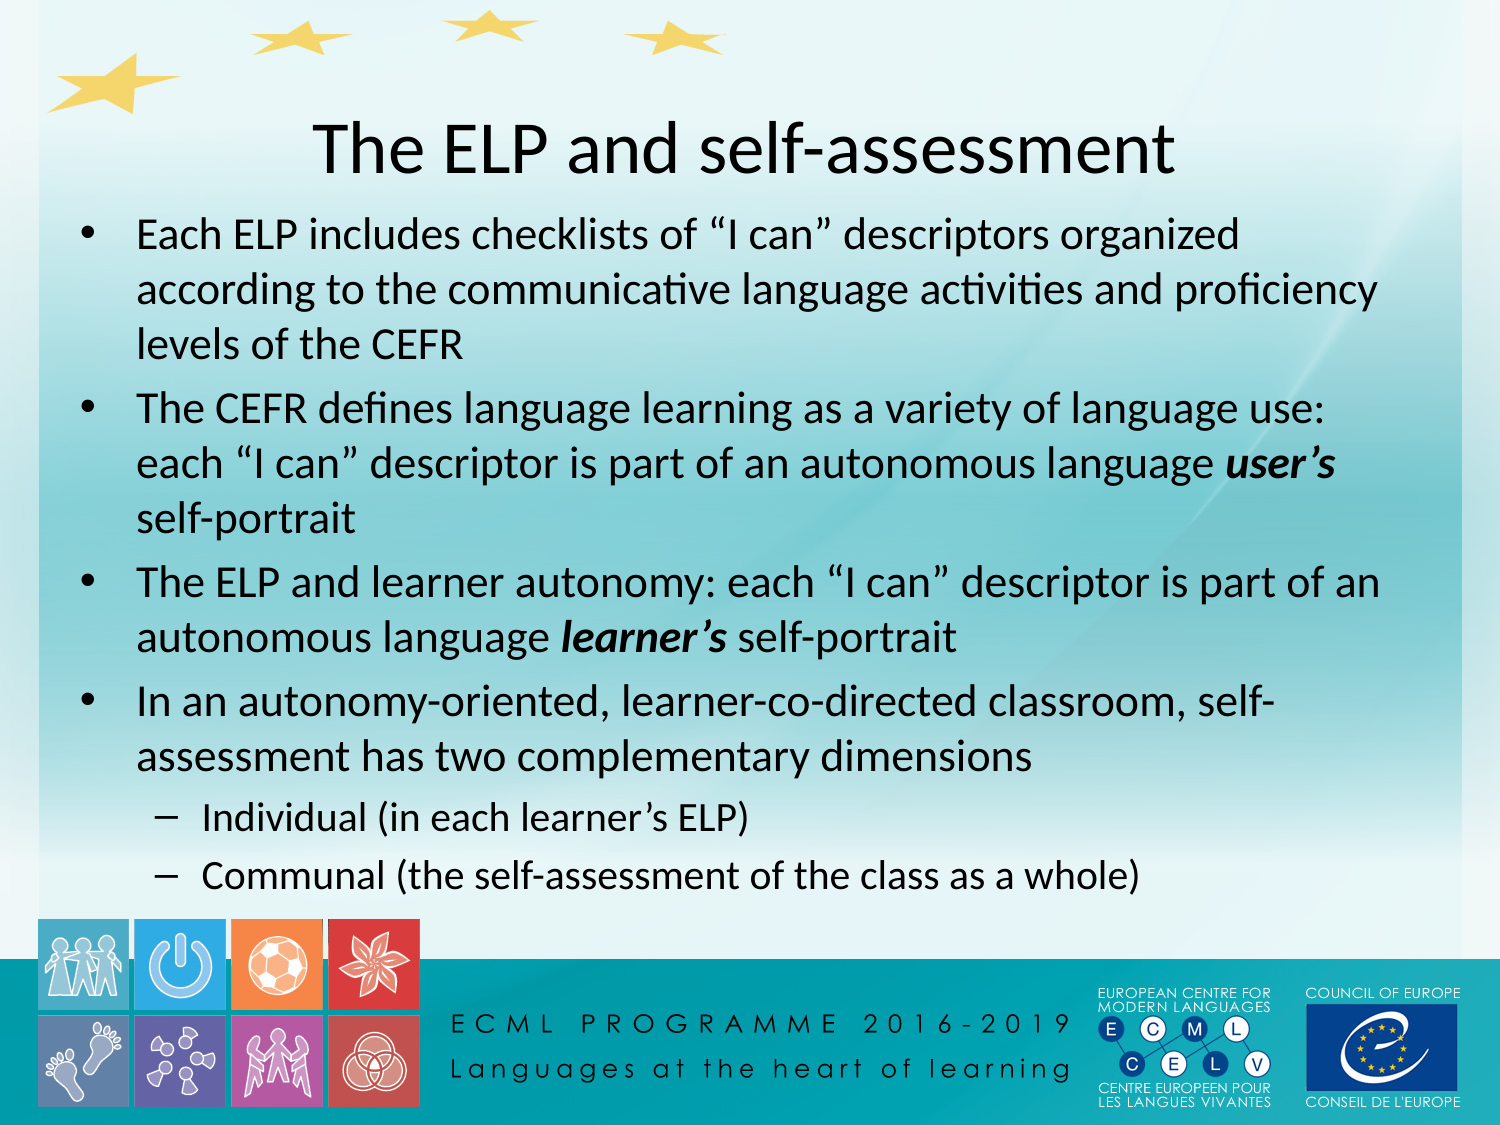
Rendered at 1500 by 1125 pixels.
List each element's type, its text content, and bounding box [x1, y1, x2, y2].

title The ELP and self-assessment [64, 89, 1426, 196]
picture [0, 0, 1500, 1125]
list Each ELP includes checklists of “I can” descriptors organized according to the communicative language activities and proficiency levels of the CEFR The CEFR defines language learning as a variety of language use: each “I can” descriptor is part of an autonomous language user’s self-portrait The ELP and learner autonomy: each “I can” descriptor is part of an autonomous language learner’s self-portrait In an autonomy-oriented, learner-co-directed classroom, self-assessment has two complementary dimensions Individual (in each learner’s ELP) Communal (the self-assessment of the class as a whole) [64, 196, 1426, 918]
